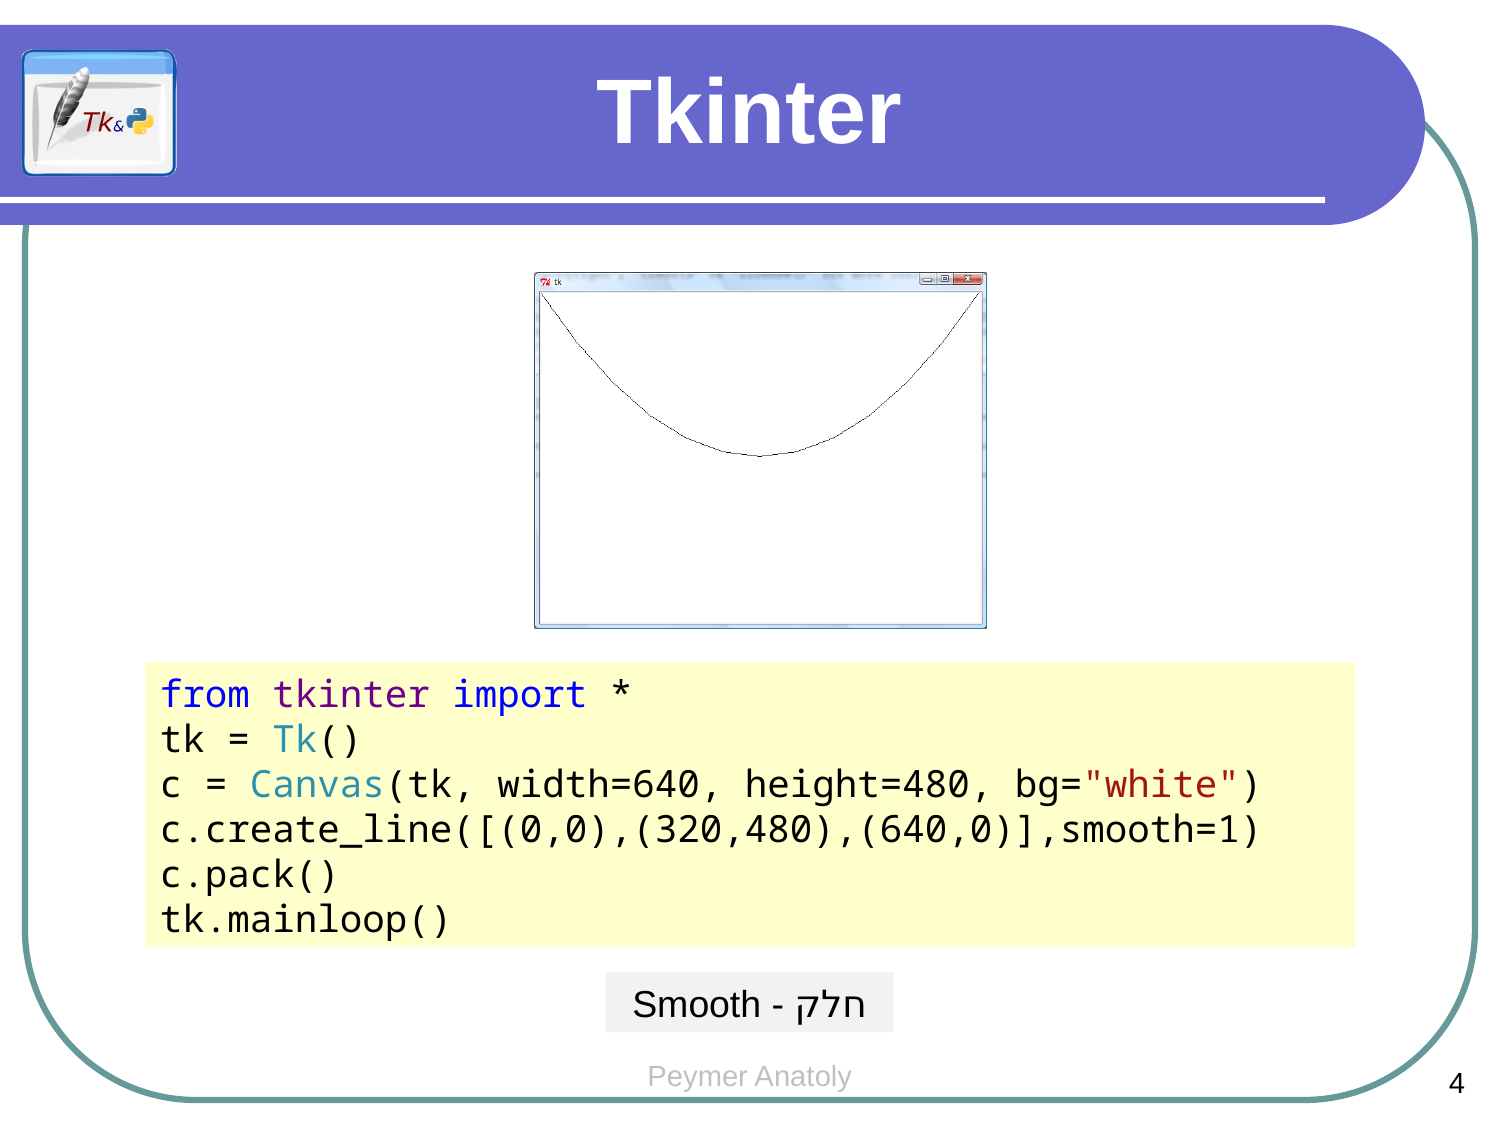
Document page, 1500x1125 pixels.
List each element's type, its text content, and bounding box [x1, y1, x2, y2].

picture [19, 45, 180, 178]
text_box Tkinter [523, 38, 977, 176]
text_box Smooth - חלק [605, 972, 894, 1033]
text_box [0, 24, 1321, 225]
text_box [24, 125, 1475, 1101]
text_box [1224, 24, 1426, 225]
text_box from tkinter import * tk = Tk() c = Canvas(tk, width=640, height=480, bg="white") c.create_line([(0,0),(320,480),(640,0)],smooth=1) c.pack() tk.mainloop() [145, 662, 1355, 947]
picture [533, 272, 987, 630]
slide_number 4 [1379, 1056, 1481, 1108]
